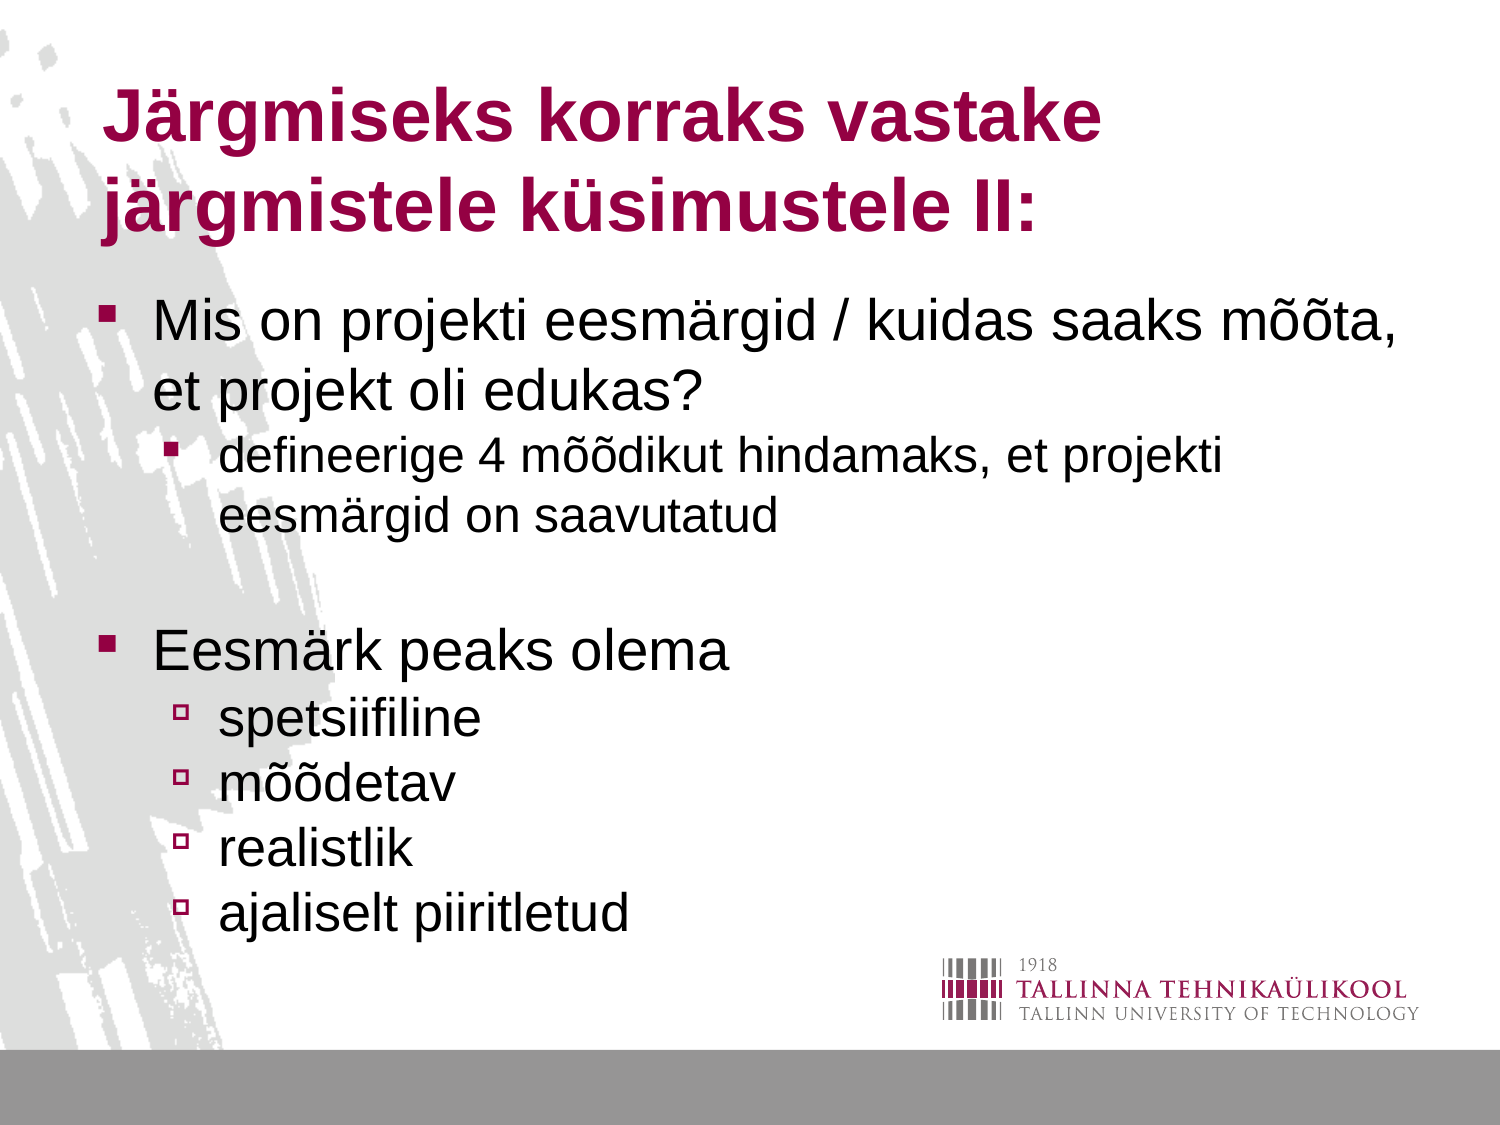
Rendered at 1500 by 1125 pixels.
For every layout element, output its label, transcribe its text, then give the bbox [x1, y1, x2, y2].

picture [0, 28, 335, 1049]
picture [176, 902, 185, 912]
title Järgmiseks korraks vastake järgmistele küsimustele II: [87, 62, 1426, 251]
list Mis on projekti eesmärgid / kuidas saaks mõõta, et projekt oli edukas? defineerige 4 mõõdikut hindamaks, et projekti eesmärgid on saavutatud Eesmärk peaks olema spetsiifiline mõõdetav realistlik ajaliselt piiritletud [80, 274, 1419, 901]
